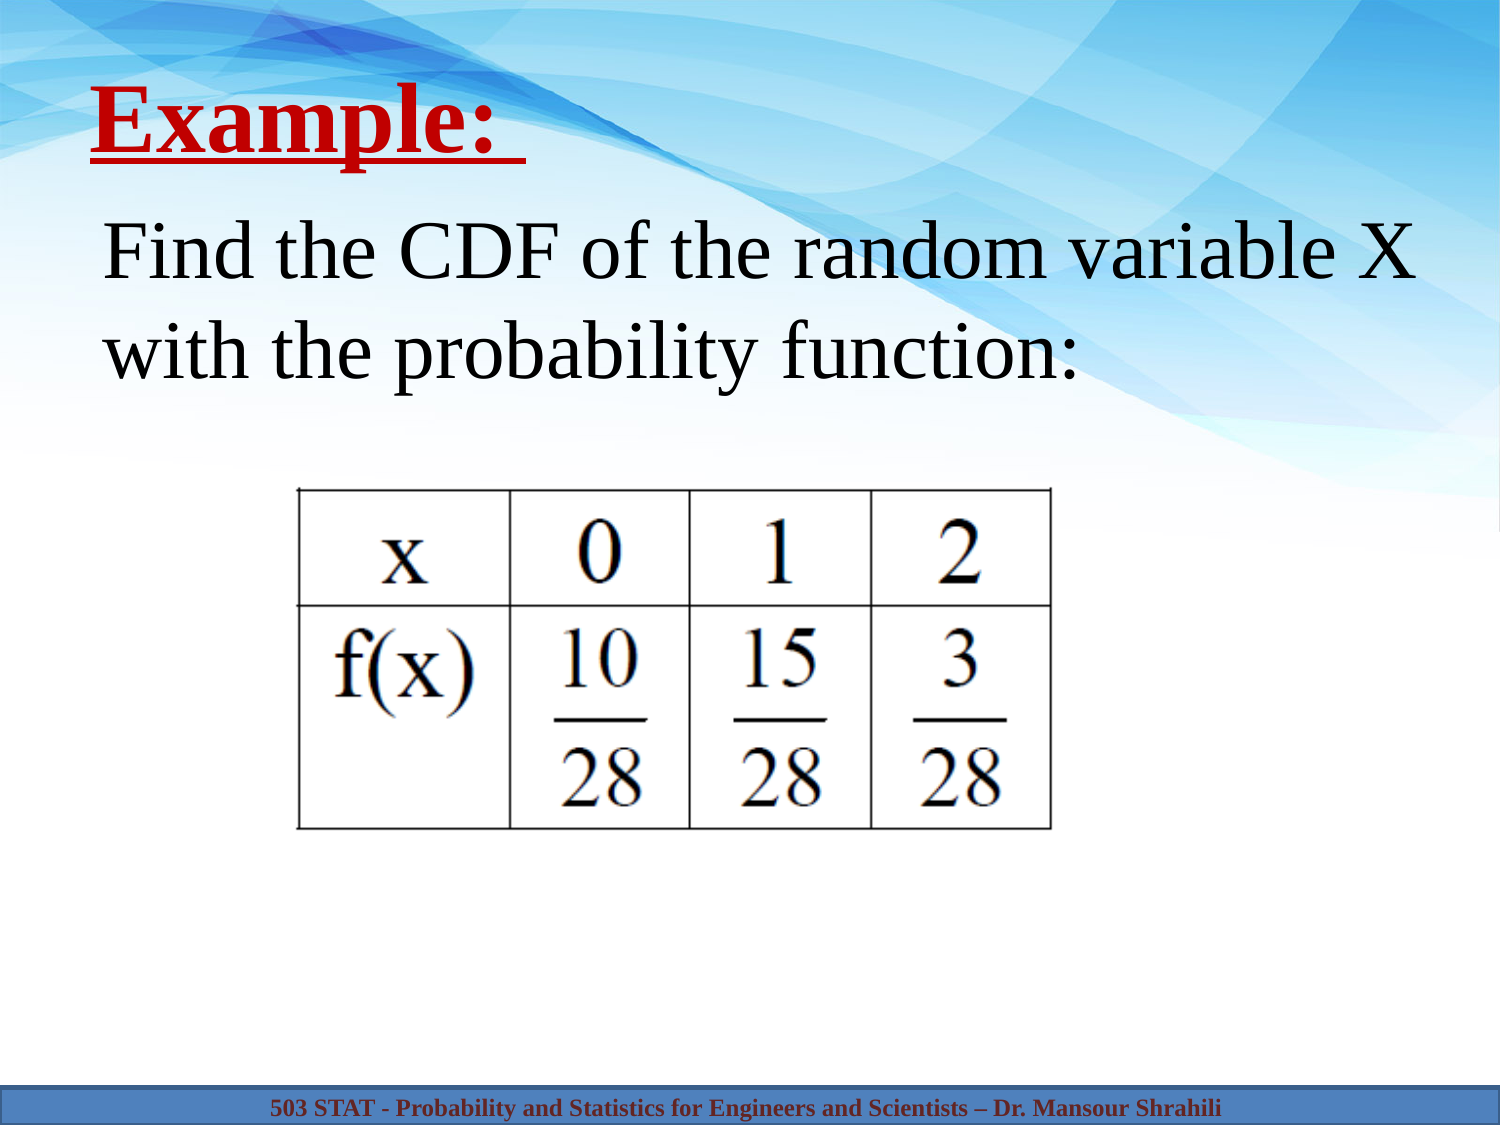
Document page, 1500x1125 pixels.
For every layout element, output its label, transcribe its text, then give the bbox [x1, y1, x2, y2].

title Example: [75, 45, 1425, 233]
picture [0, 0, 1500, 1085]
text_box Find the CDF of the random variable X with the probability function: [87, 187, 1500, 403]
